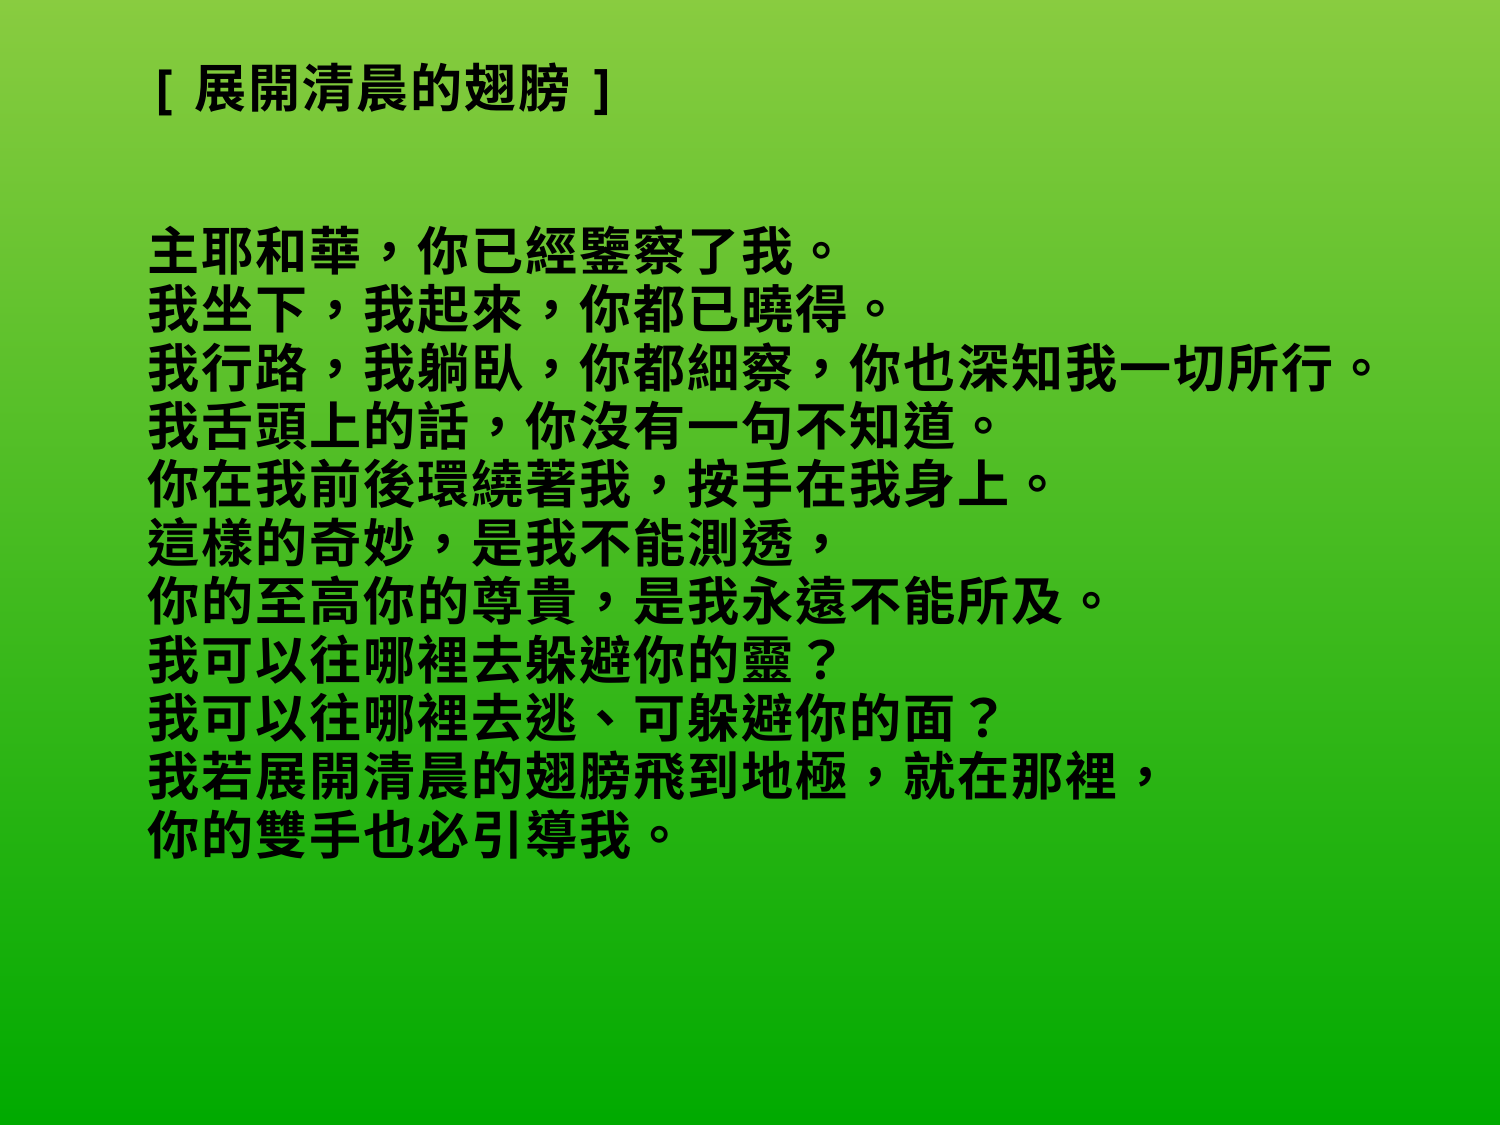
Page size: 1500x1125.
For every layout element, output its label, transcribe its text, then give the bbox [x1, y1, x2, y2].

table_header [展開清晨的翅膀] 主耶和華，你已經鑒察了我。 我坐下，我起來，你都已曉得。 我行路，我躺臥，你都細察，你也深知我一切所行。 我舌頭上的話，你沒有一句不知道。 你在我前後環繞著我，按手在我身上。 這樣的奇妙，是我不能測透， 你的至高你的尊貴，是我永遠不能所及。 我可以往哪裡去躲避你的靈？ 我可以往哪裡去逃、可躲避你的面？ 我若展開清晨的翅膀飛到地極，就在那裡， 你的雙手也必引導我。 [136, 65, 1377, 869]
